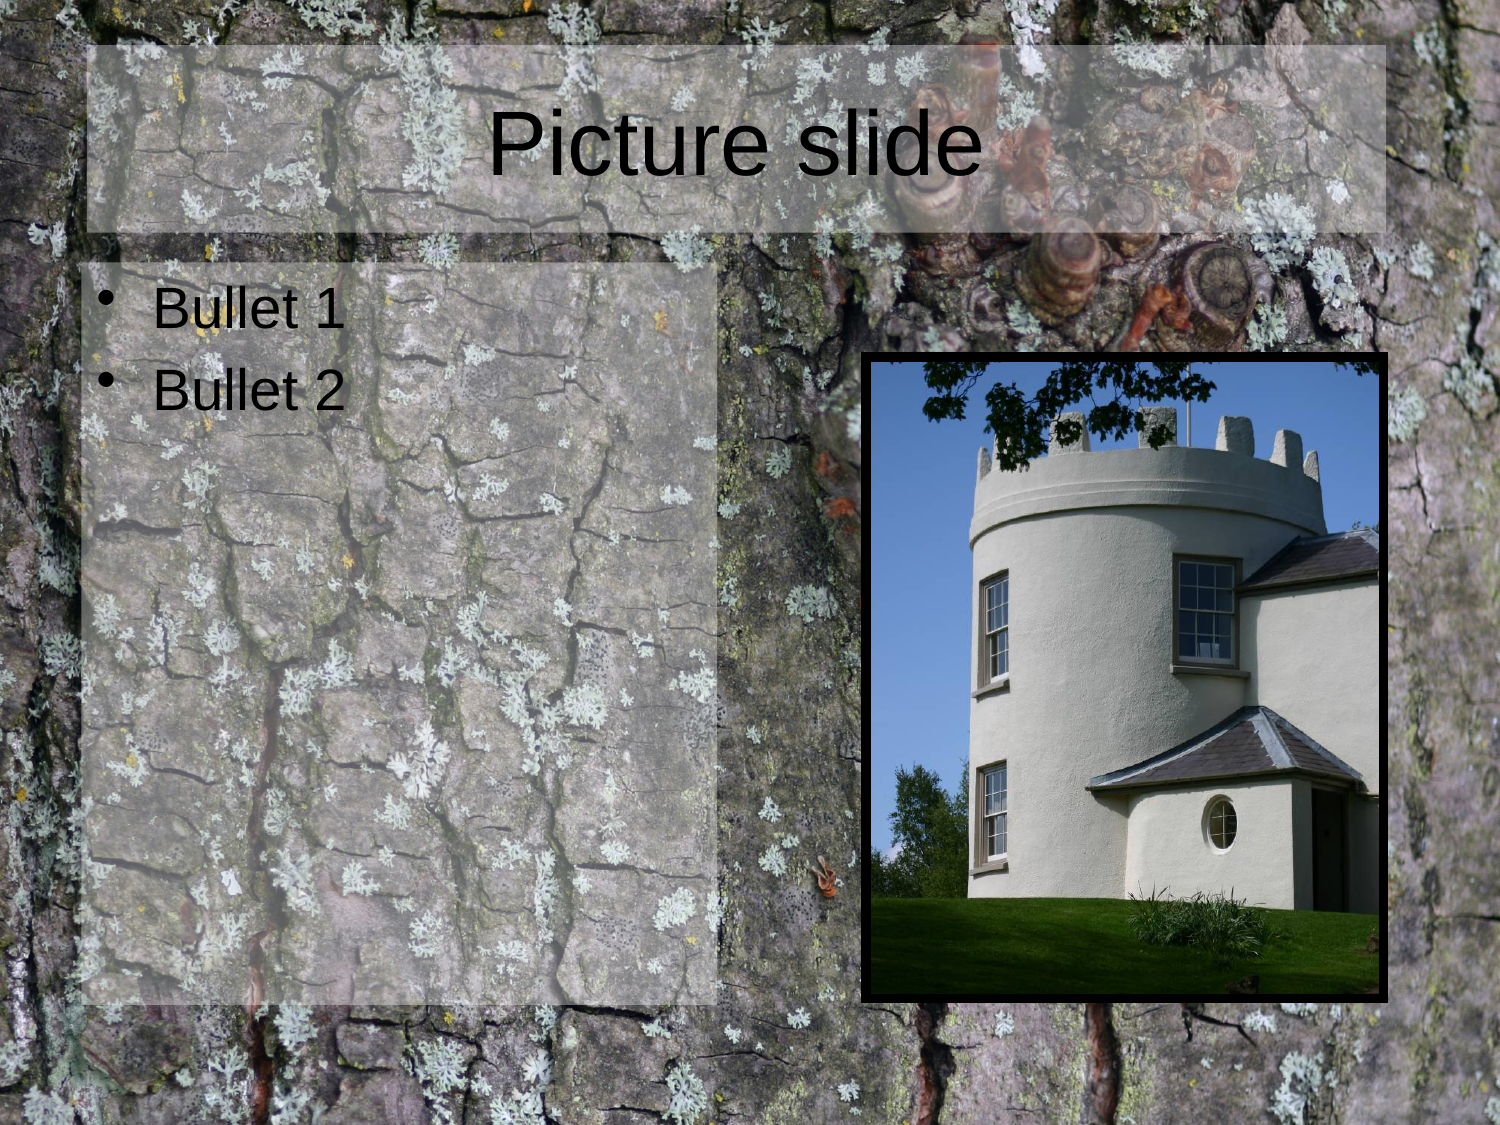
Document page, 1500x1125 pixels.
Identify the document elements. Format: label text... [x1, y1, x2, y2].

list Bullet 1 Bullet 2 [81, 262, 718, 1005]
picture [0, 0, 1500, 1125]
title Picture slide [86, 45, 1386, 233]
